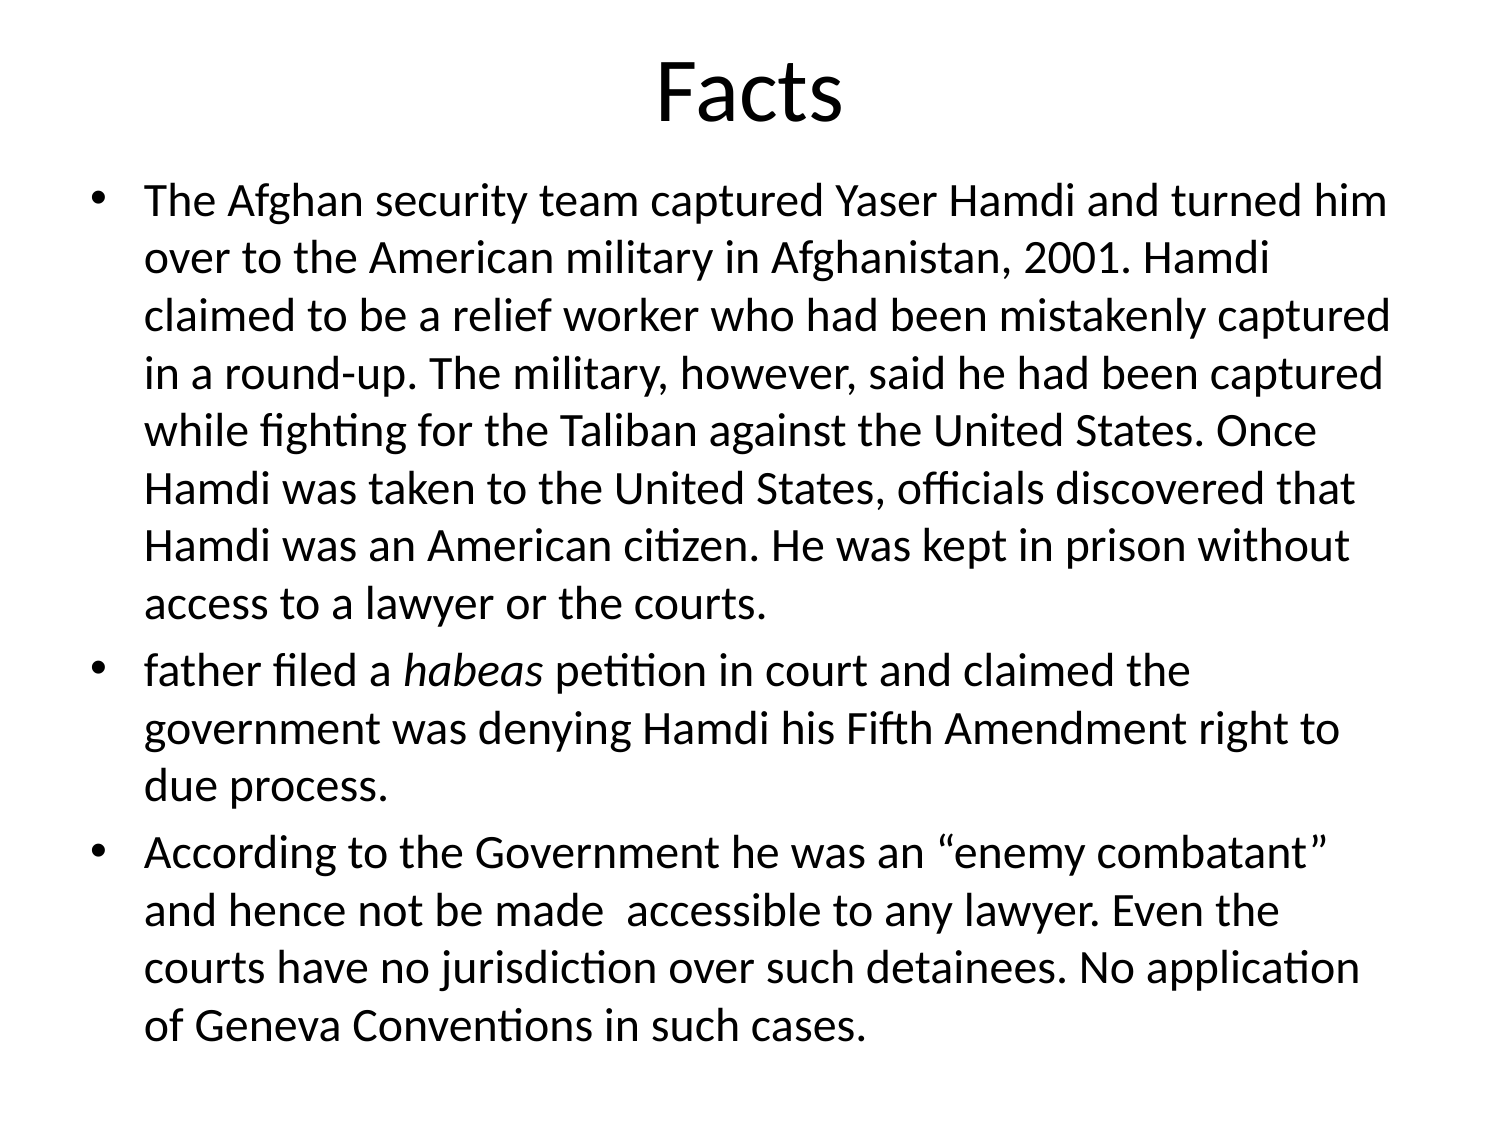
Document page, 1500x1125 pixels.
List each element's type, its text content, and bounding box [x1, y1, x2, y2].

title Facts [75, 9, 1425, 160]
list The Afghan security team captured Yaser Hamdi and turned him over to the American military in Afghanistan, 2001. Hamdi claimed to be a relief worker who had been mistakenly captured in a round-up. The military, however, said he had been captured while fighting for the Taliban against the United States. Once Hamdi was taken to the United States, officials discovered that Hamdi was an American citizen. He was kept in prison without access to a lawyer or the courts. father filed a habeas petition in court and claimed the government was denying Hamdi his Fifth Amendment right to due process. According to the Government he was an “enemy combatant” and hence not be made accessible to any lawyer. Even the courts have no jurisdiction over such detainees. No application of Geneva Conventions in such cases. [75, 160, 1425, 1063]
